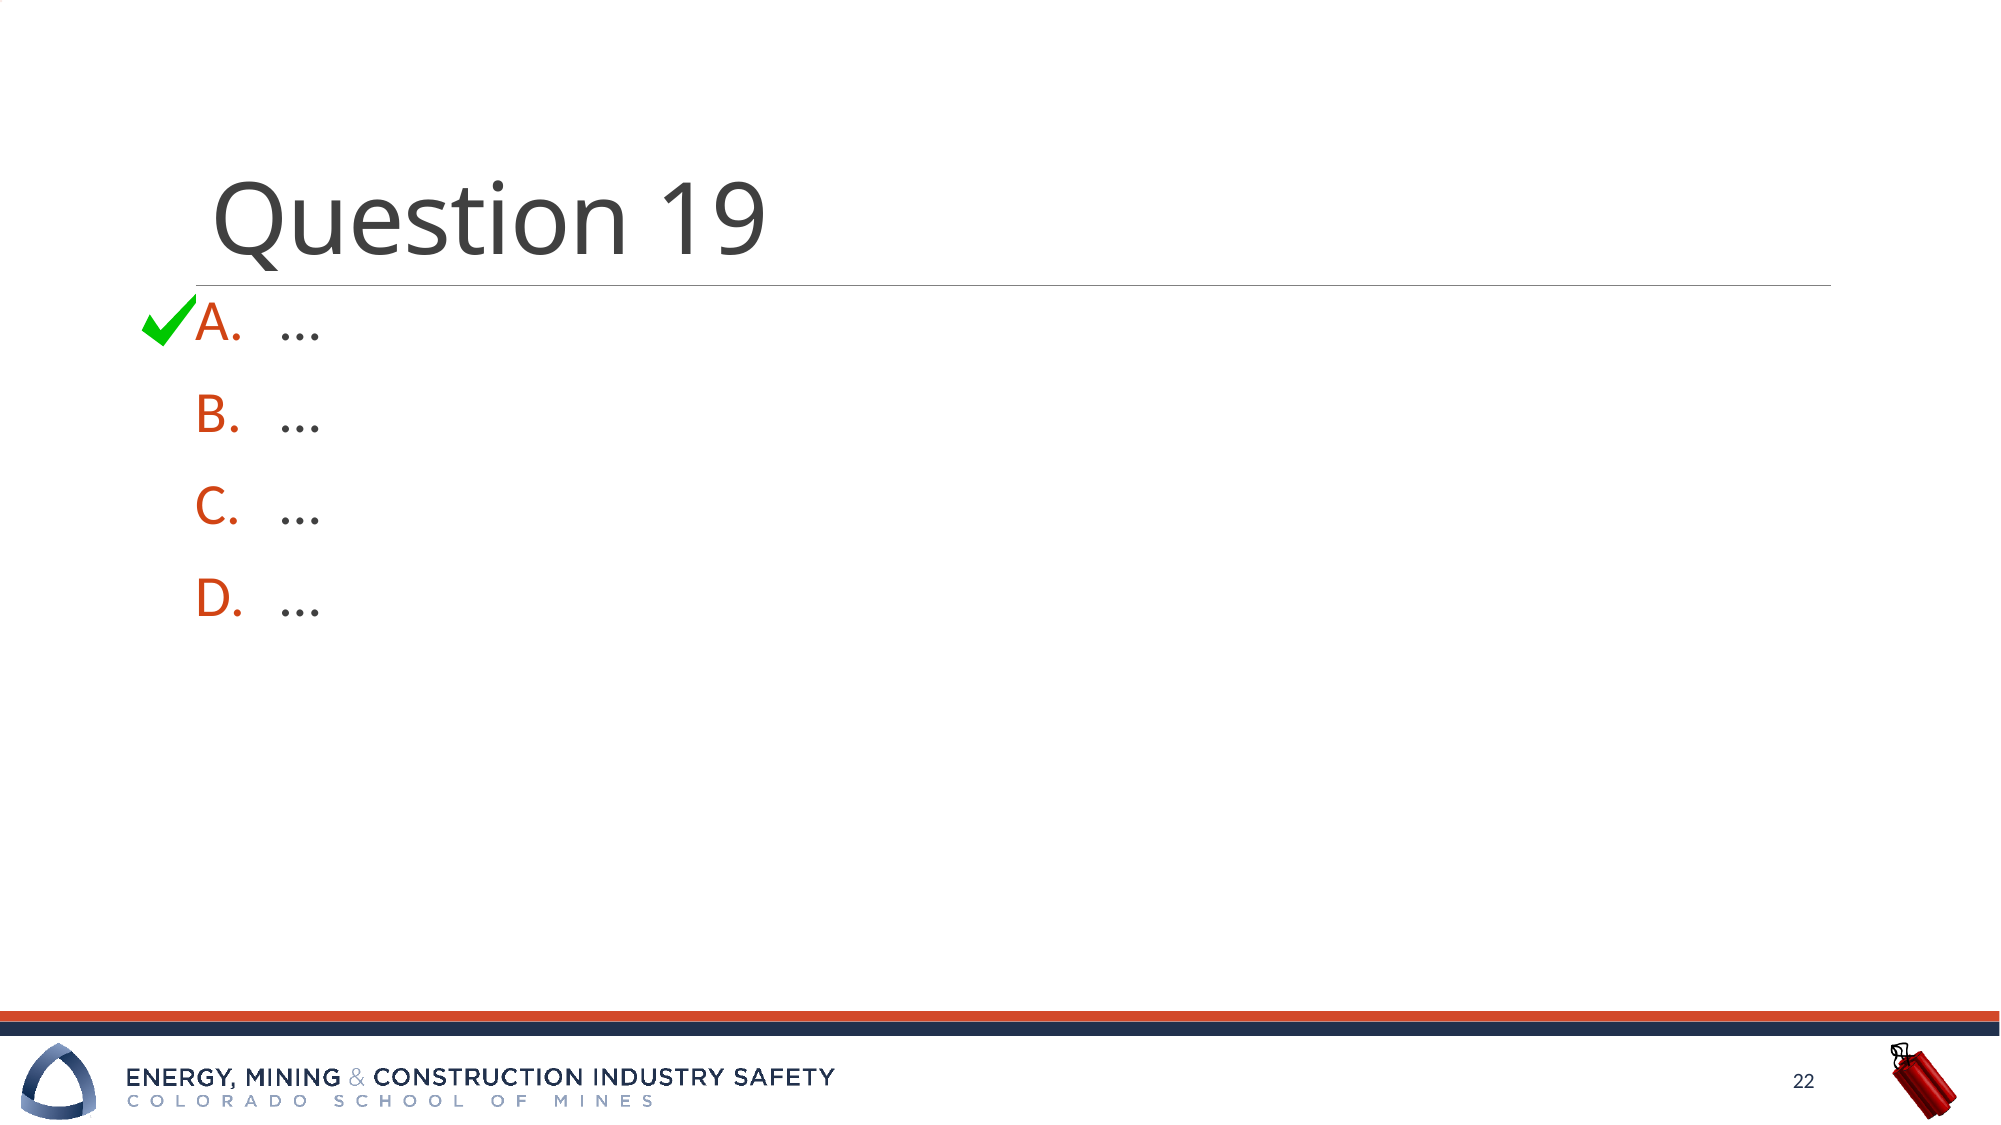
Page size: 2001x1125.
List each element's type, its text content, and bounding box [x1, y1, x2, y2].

title Question 19 [195, 78, 1830, 283]
list … … … … [195, 282, 1228, 899]
slide_number 22 [1614, 1050, 1830, 1111]
picture [20, 1042, 849, 1120]
picture [1881, 1038, 1966, 1122]
text_box [140, 292, 198, 348]
